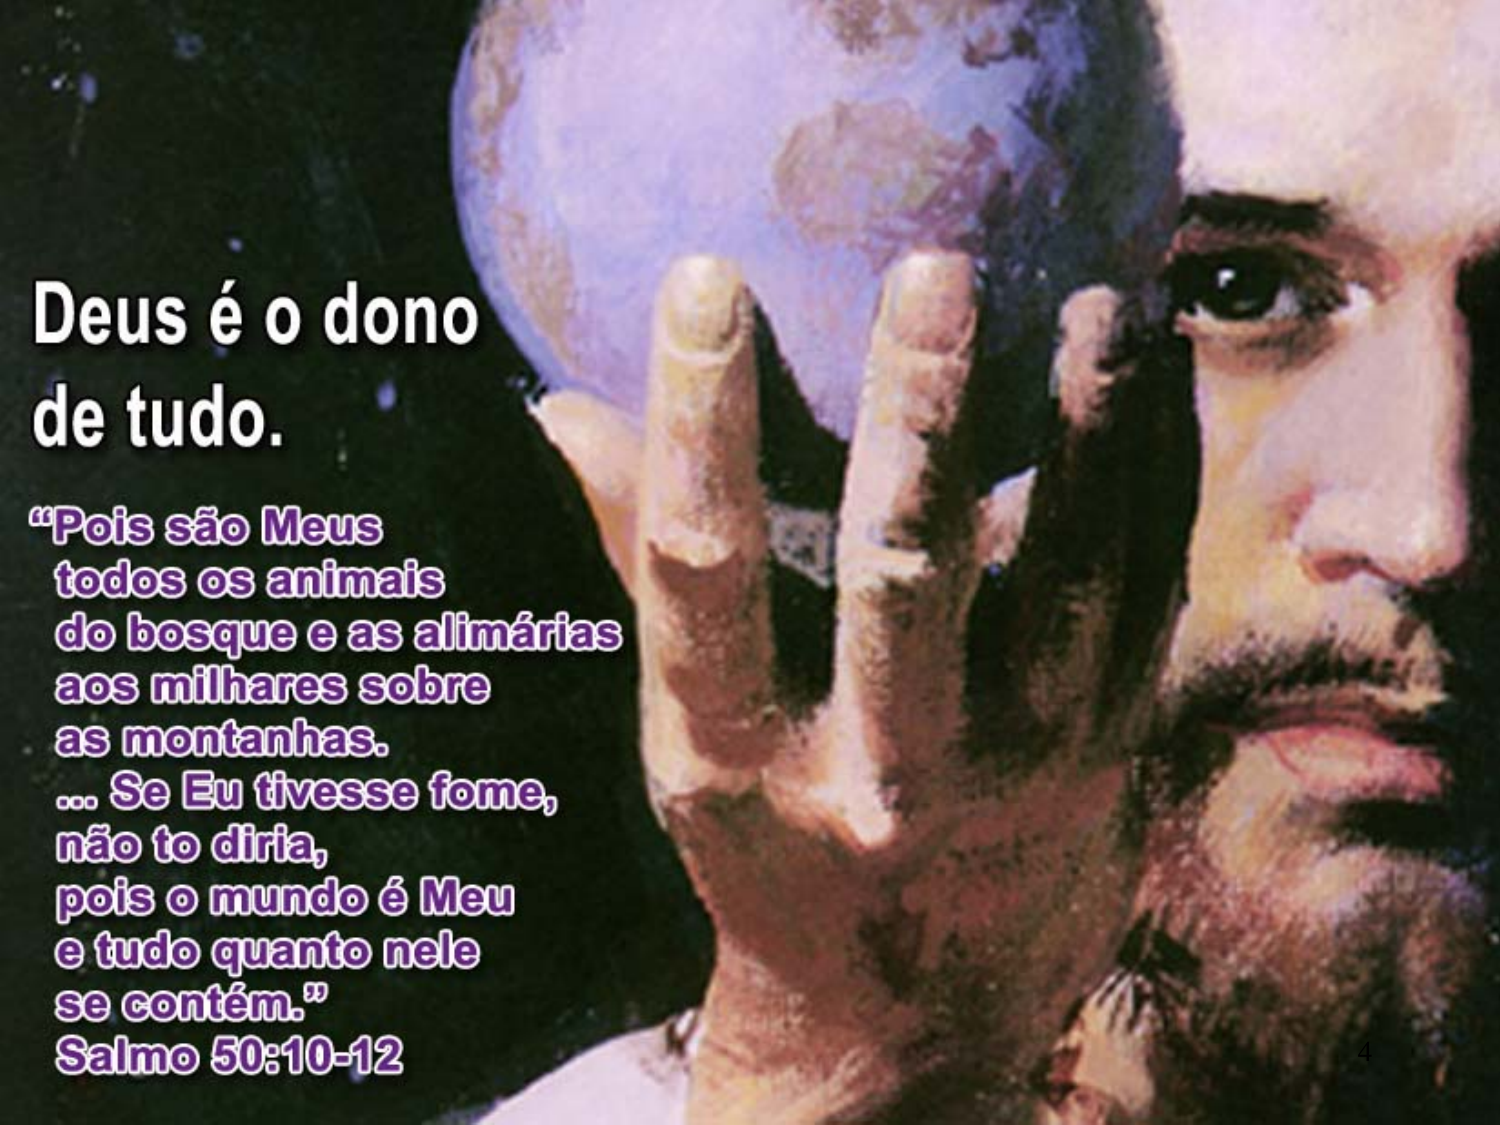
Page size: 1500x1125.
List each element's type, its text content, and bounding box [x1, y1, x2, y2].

slide_number 4 [1074, 1024, 1388, 1101]
picture [0, 0, 1500, 1125]
